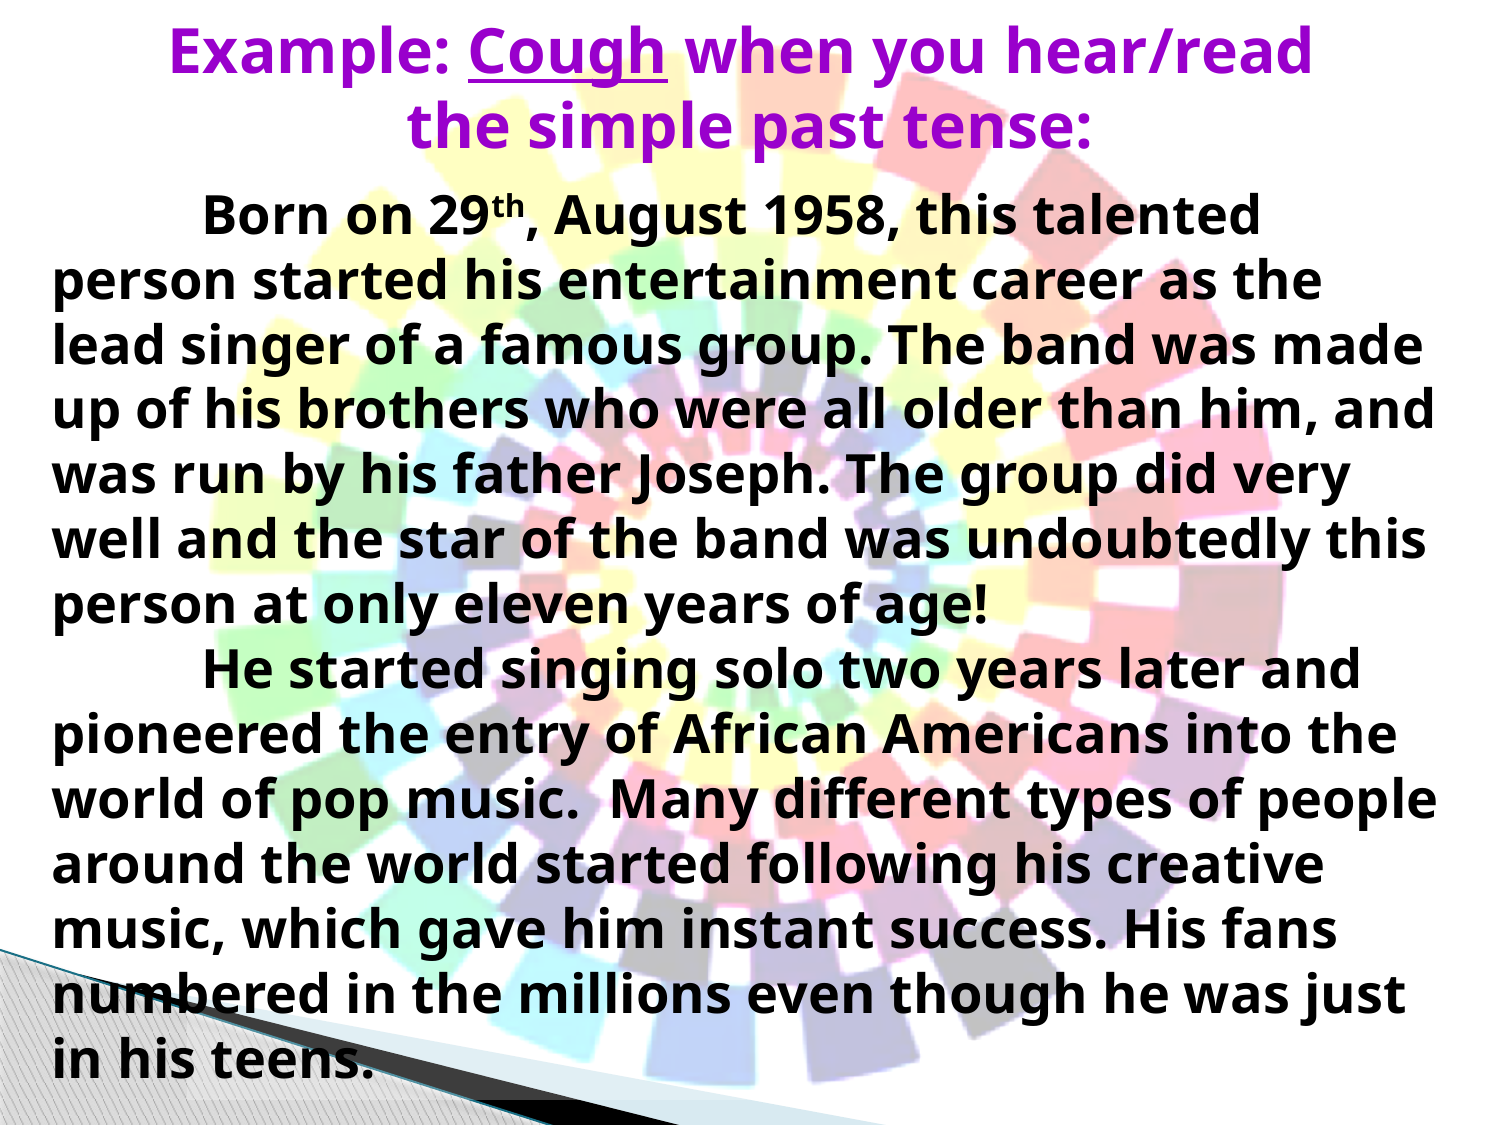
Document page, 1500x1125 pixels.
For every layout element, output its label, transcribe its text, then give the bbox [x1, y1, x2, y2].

title Example: Cough when you hear/read the simple past tense: [0, 11, 1500, 161]
text_box Born on 29th, August 1958, this talented person started his entertainment career as the lead singer of a famous group. The band was made up of his brothers who were all older than him, and was run by his father Joseph. The group did very well and the star of the band was undoubtedly this person at only eleven years of age! He started singing solo two years later and pioneered the entry of African Americans into the world of pop music. Many different types of people around the world started following his creative music, which gave him instant success. His fans numbered in the millions even though he was just in his teens. [36, 172, 181, 1097]
text_box Born on 29th, August 1958, this talented person started his entertainment career as the lead singer of a famous group. The band was made up of his brothers who were all older than him, and was run by his father Joseph. The group did very well and the star of the band was undoubtedly this person at only eleven years of age! He started singing solo two years later and pioneered the entry of African Americans into the world of pop music. Many different types of people around the world started following his creative music, which gave him instant success. His fans numbered in the millions even though he was just in his teens. [1306, 172, 1462, 1097]
picture [187, 24, 1301, 1101]
